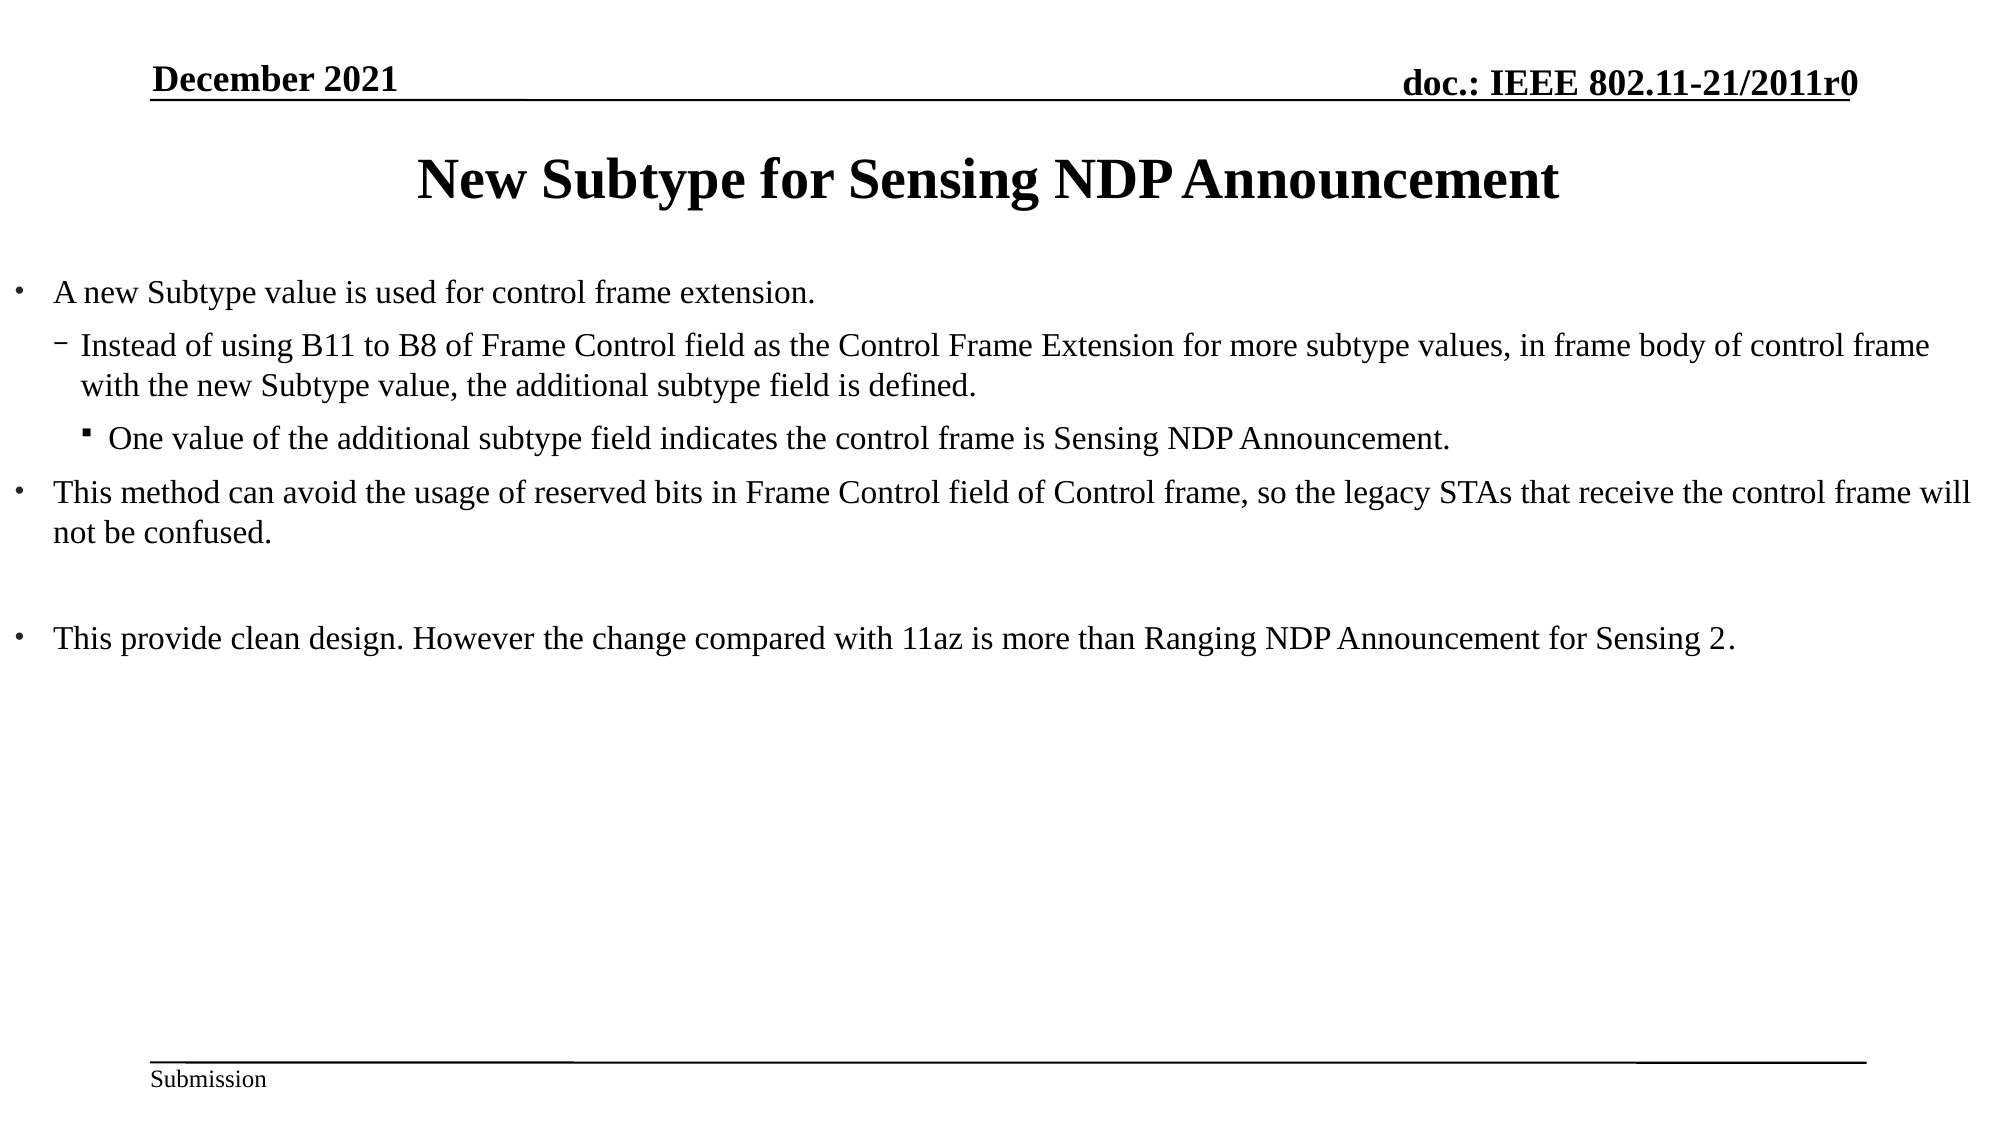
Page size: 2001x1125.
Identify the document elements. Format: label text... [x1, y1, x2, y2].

title New Subtype for Sensing NDP Announcement [0, 99, 1980, 251]
text_box A new Subtype value is used for control frame extension. Instead of using B11 to B8 of Frame Control field as the Control Frame Extension for more subtype values, in frame body of control frame with the new Subtype value, the additional subtype field is defined. One value of the additional subtype field indicates the control frame is Sensing NDP Announcement. This method can avoid the usage of reserved bits in Frame Control field of Control frame, so the legacy STAs that receive the control frame will not be confused. This provide clean design. However the change compared with 11az is more than Ranging NDP Announcement for Sensing 2. [0, 262, 2000, 863]
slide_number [152, 54, 563, 100]
